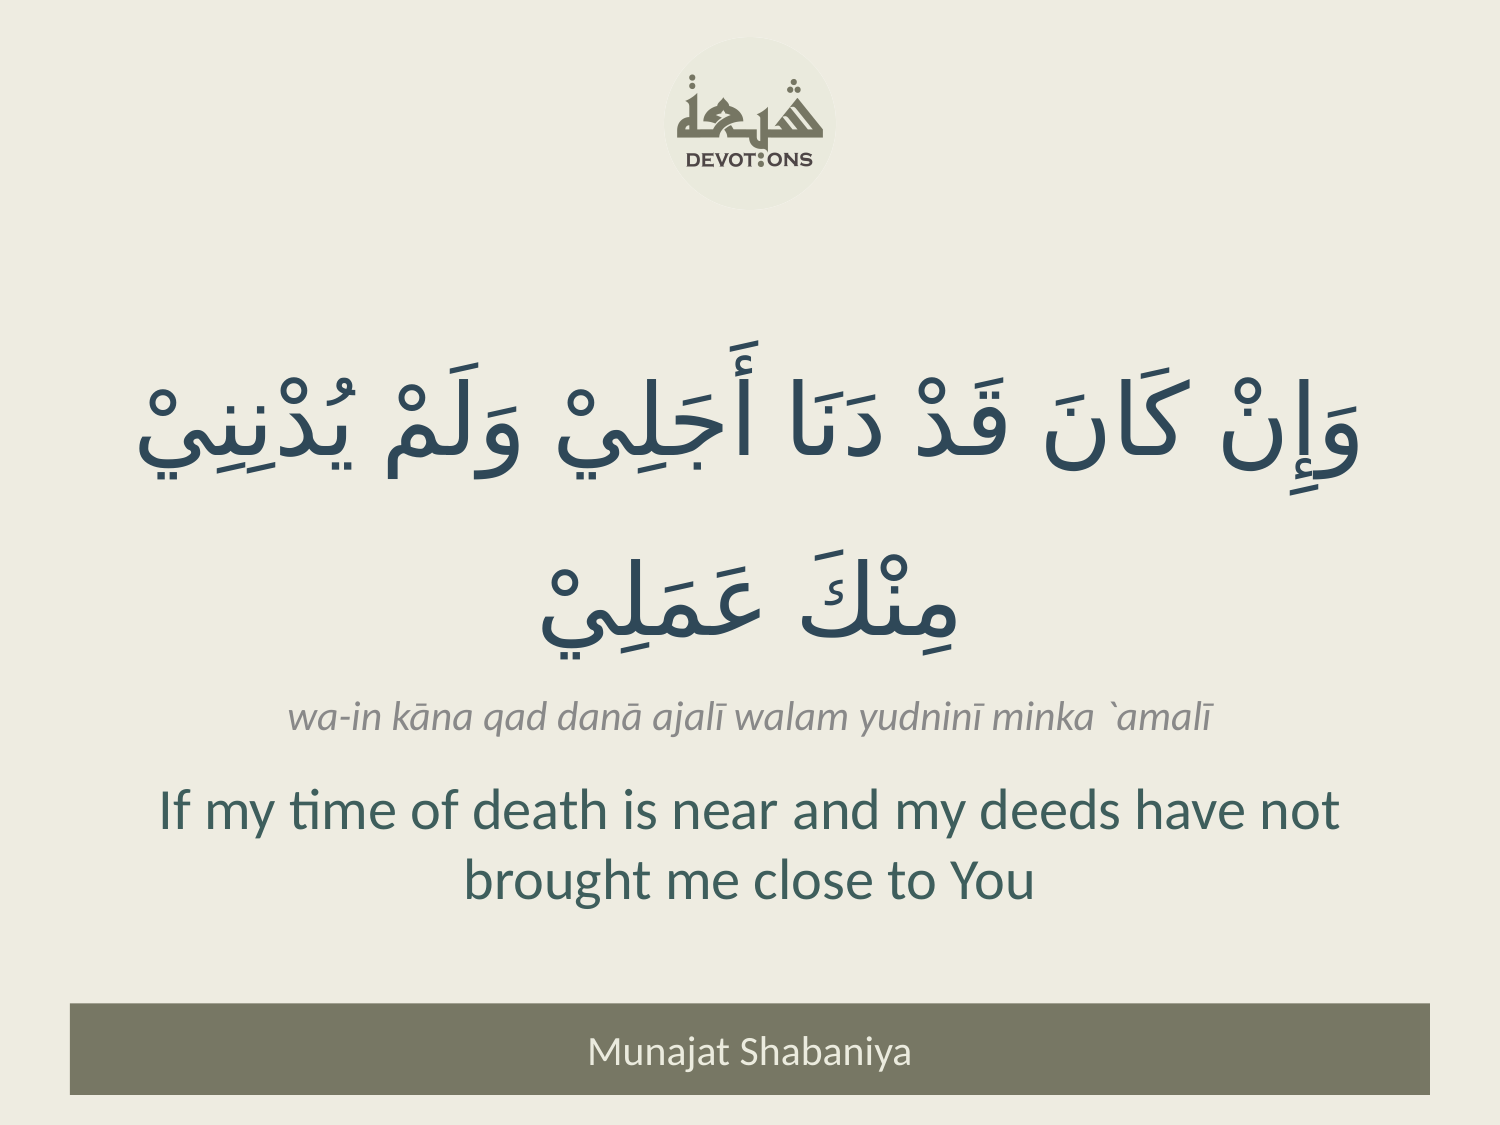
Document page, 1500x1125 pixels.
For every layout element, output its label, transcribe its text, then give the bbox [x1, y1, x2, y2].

list Munajat Shabaniya [69, 1003, 1430, 1095]
picture [656, 29, 844, 203]
list وَإِنْ كَانَ قَدْ دَنَا أَجَلِيْ وَلَمْ يُدْنِنِيْ مِنْكَ عَمَلِيْ wa-in kāna qad danā ajalī walam yudninī minka `amalī If my time of death is near and my deeds have not brought me close to You [69, 203, 1430, 1003]
